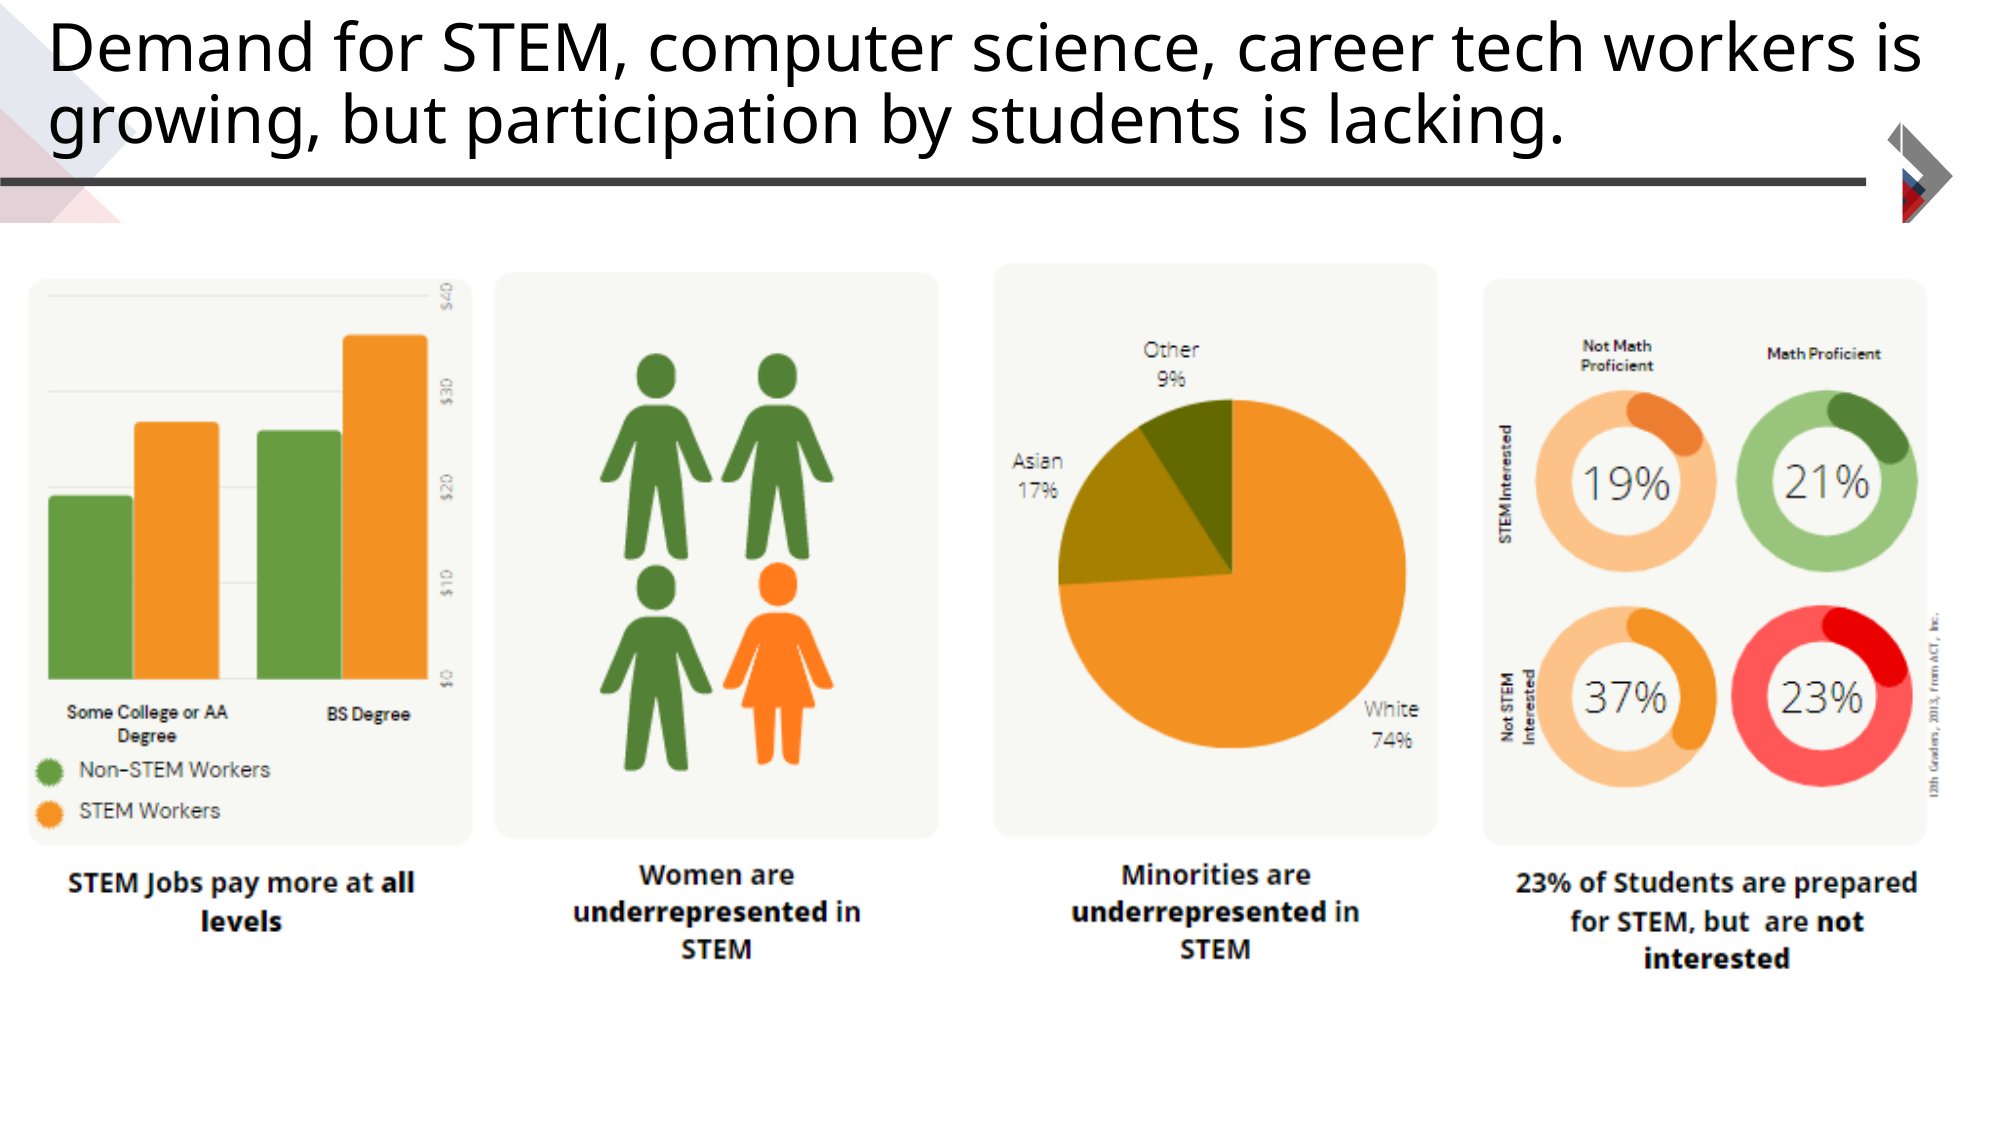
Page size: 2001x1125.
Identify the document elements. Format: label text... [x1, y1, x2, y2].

title Demand for STEM, computer science, career tech workers is growing, but participation by students is lacking. [32, 19, 2000, 152]
picture [0, 152, 1955, 1016]
